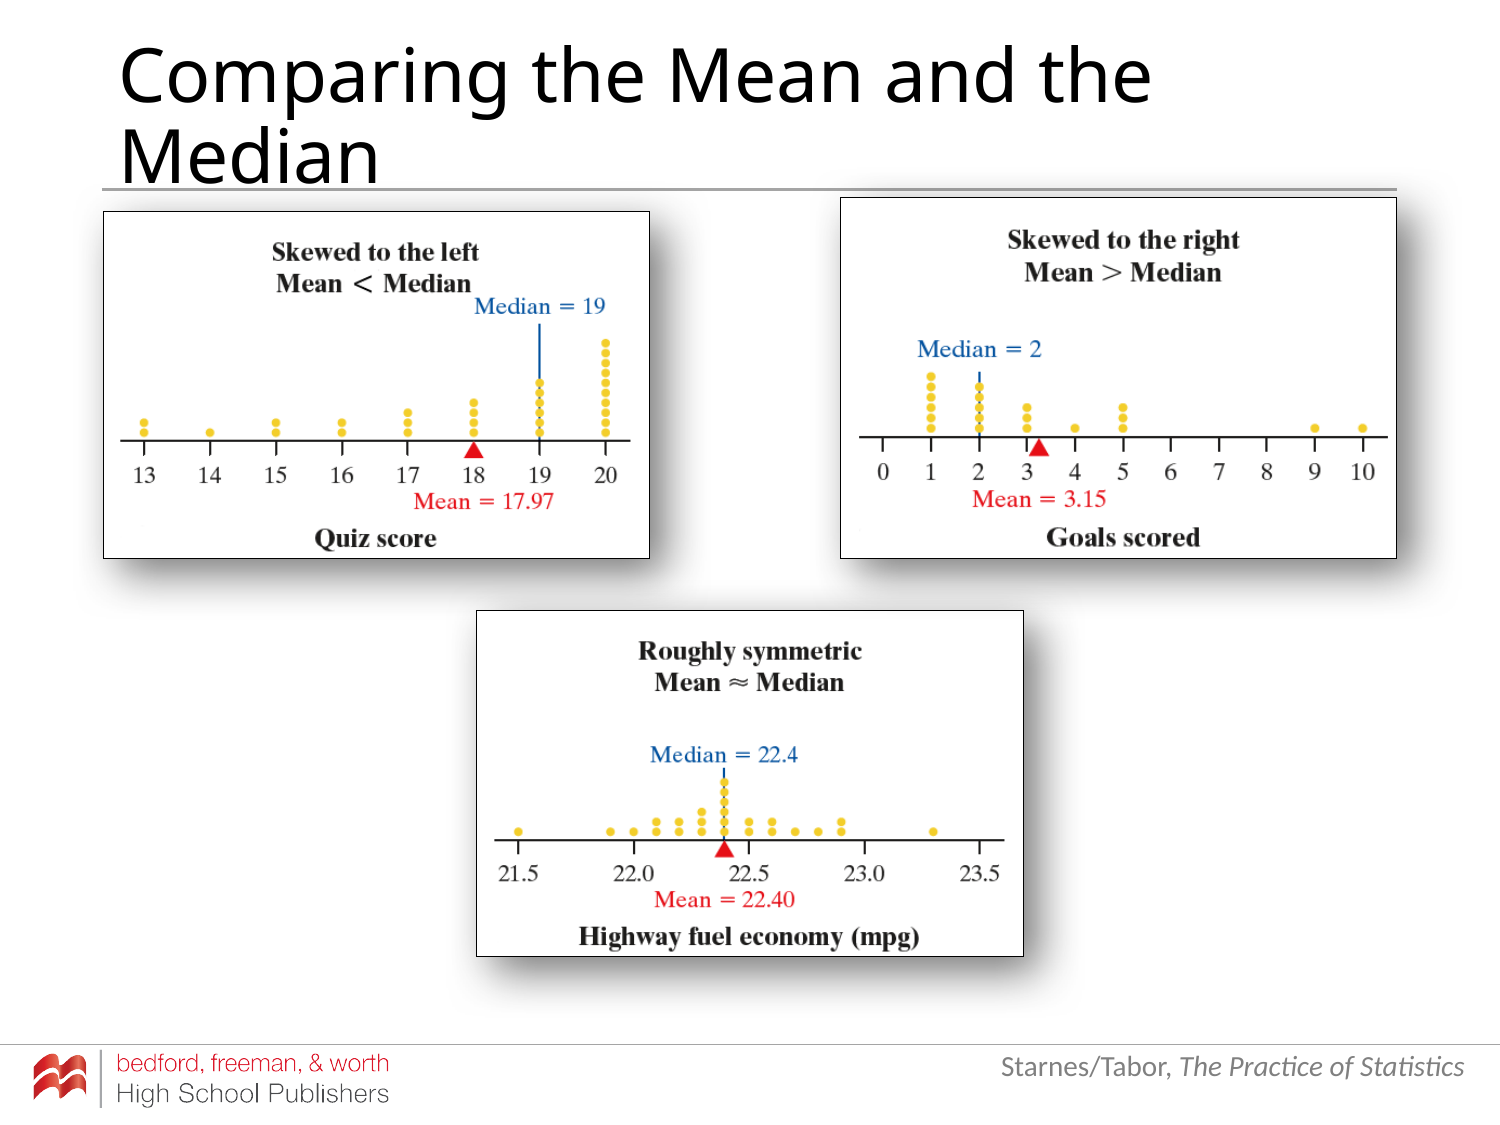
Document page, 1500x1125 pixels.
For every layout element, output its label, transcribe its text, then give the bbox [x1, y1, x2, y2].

title Comparing the Mean and the Median [103, 59, 1397, 178]
picture [476, 610, 1024, 957]
picture [103, 211, 650, 559]
picture [840, 197, 1397, 559]
picture [30, 1046, 392, 1111]
